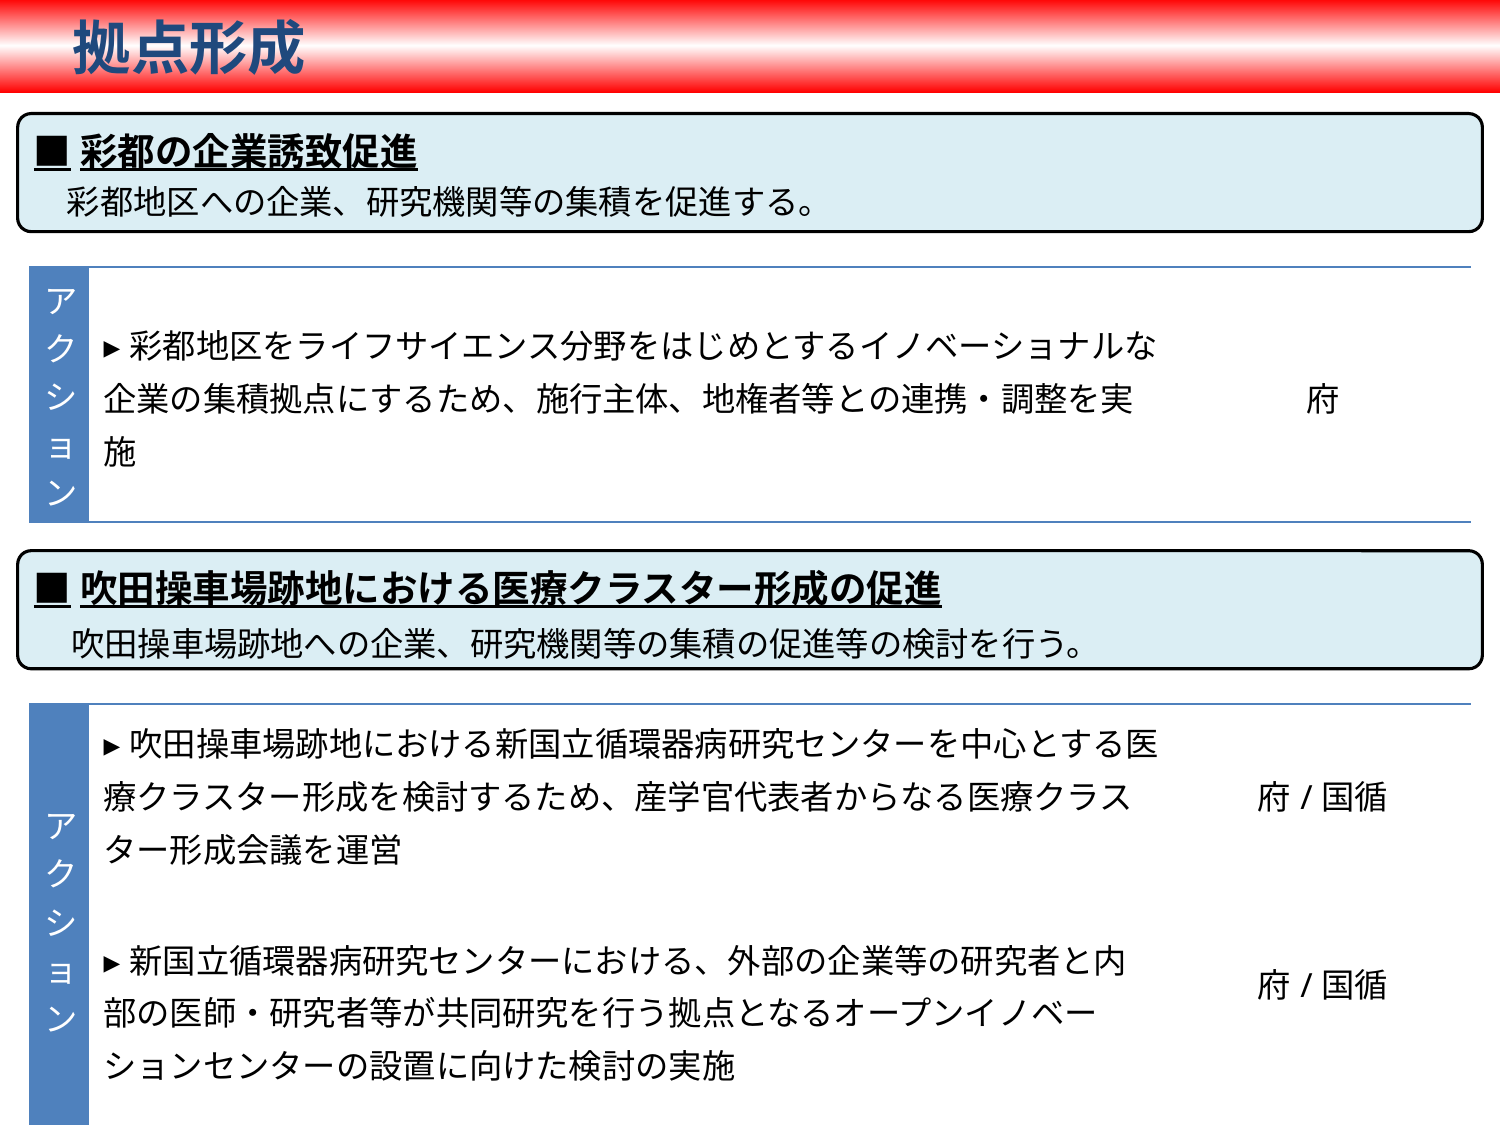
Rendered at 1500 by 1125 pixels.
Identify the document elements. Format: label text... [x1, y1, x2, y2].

table_header アクション [29, 268, 89, 521]
text_box 拠点形成 [0, 0, 1500, 93]
table_header 府 [1175, 268, 1471, 521]
text_box ■吹田操車場跡地における医療クラスター形成の促進 吹田操車場跡地への企業、研究機関等の集積の促進等の検討を行う。 [17, 550, 1483, 669]
table_header 府/国循 [1175, 705, 1471, 881]
table_header アクション [29, 705, 89, 1125]
table_header ▸吹田操車場跡地における新国立循環器病研究センターを中心とする医療クラスター形成を検討するため、産学官代表者からなる医療クラスター形成会議を運営 [89, 705, 1175, 881]
text_box ■彩都の企業誘致促進 彩都地区への企業、研究機関等の集積を促進する。 [17, 113, 1483, 232]
table_cell ▸新国立循環器病研究センターにおける、外部の企業等の研究者と内部の医師・研究者等が共同研究を行う拠点となるオープンイノベーションセンターの設置に向けた検討の実施 [89, 881, 1175, 1125]
table_cell 府/国循 [1175, 881, 1471, 1125]
table_header ▸彩都地区をライフサイエンス分野をはじめとするイノベーショナルな企業の集積拠点にするため、施行主体、地権者等との連携・調整を実施 [89, 268, 1175, 521]
